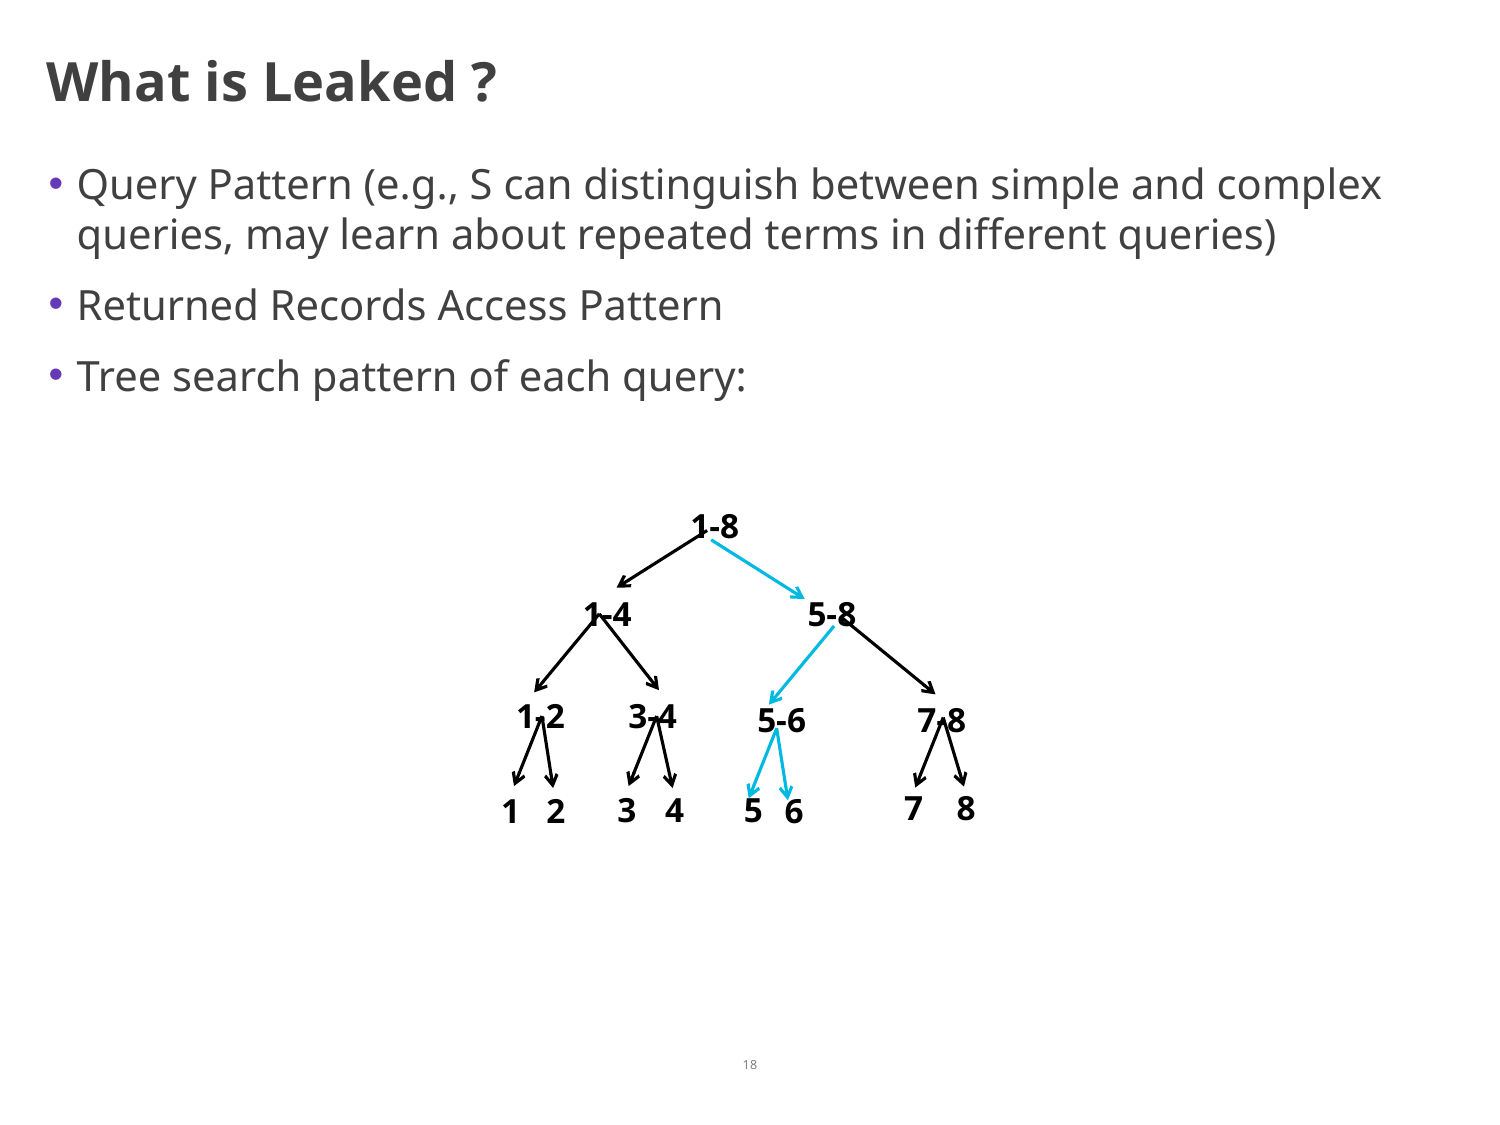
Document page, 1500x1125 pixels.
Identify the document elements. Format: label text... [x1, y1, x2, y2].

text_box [491, 501, 986, 812]
list Query Pattern (e.g., S can distinguish between simple and complex queries, may learn about repeated terms in different queries) Returned Records Access Pattern Tree search pattern of each query: [40, 161, 1450, 514]
title What is Leaked ? [31, 39, 1450, 161]
